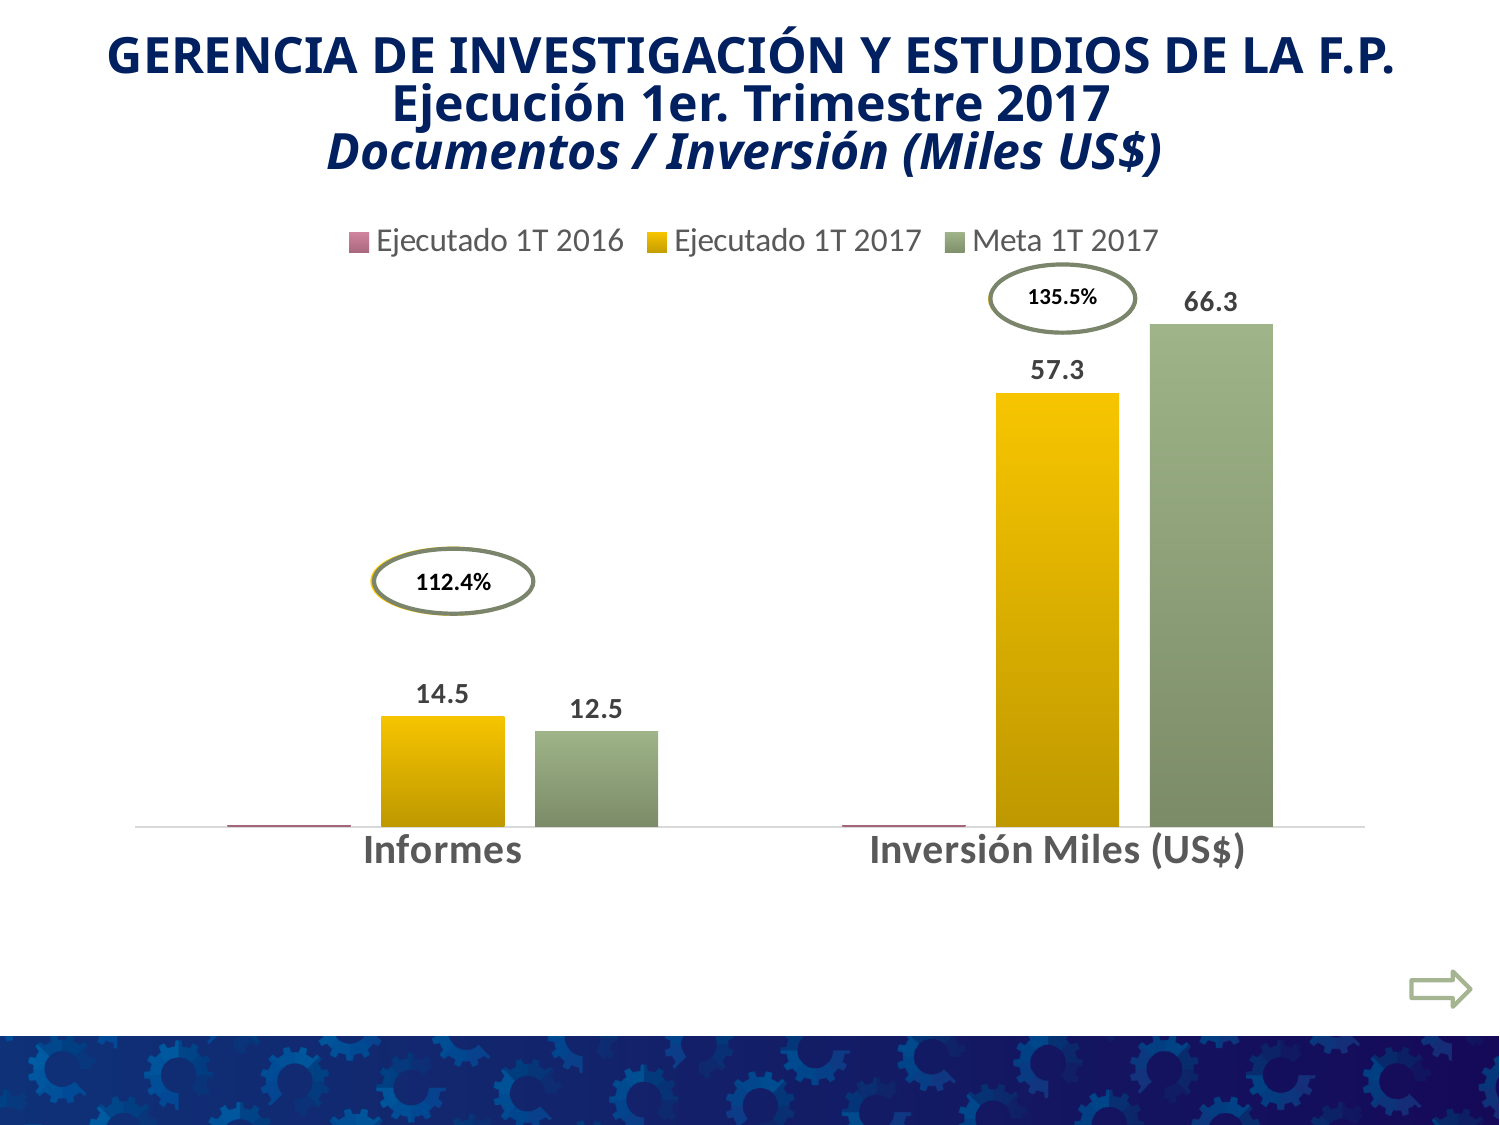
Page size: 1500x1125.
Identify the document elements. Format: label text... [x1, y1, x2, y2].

chart [116, 208, 1393, 918]
picture [0, 1036, 1500, 1125]
text_box [1409, 969, 1473, 1009]
text_box GERENCIA DE INVESTIGACIÓN Y ESTUDIOS DE LA F.P. Ejecución 1er. Trimestre 2017 Documentos / Inversión (Miles US$) [1, 66, 1500, 149]
